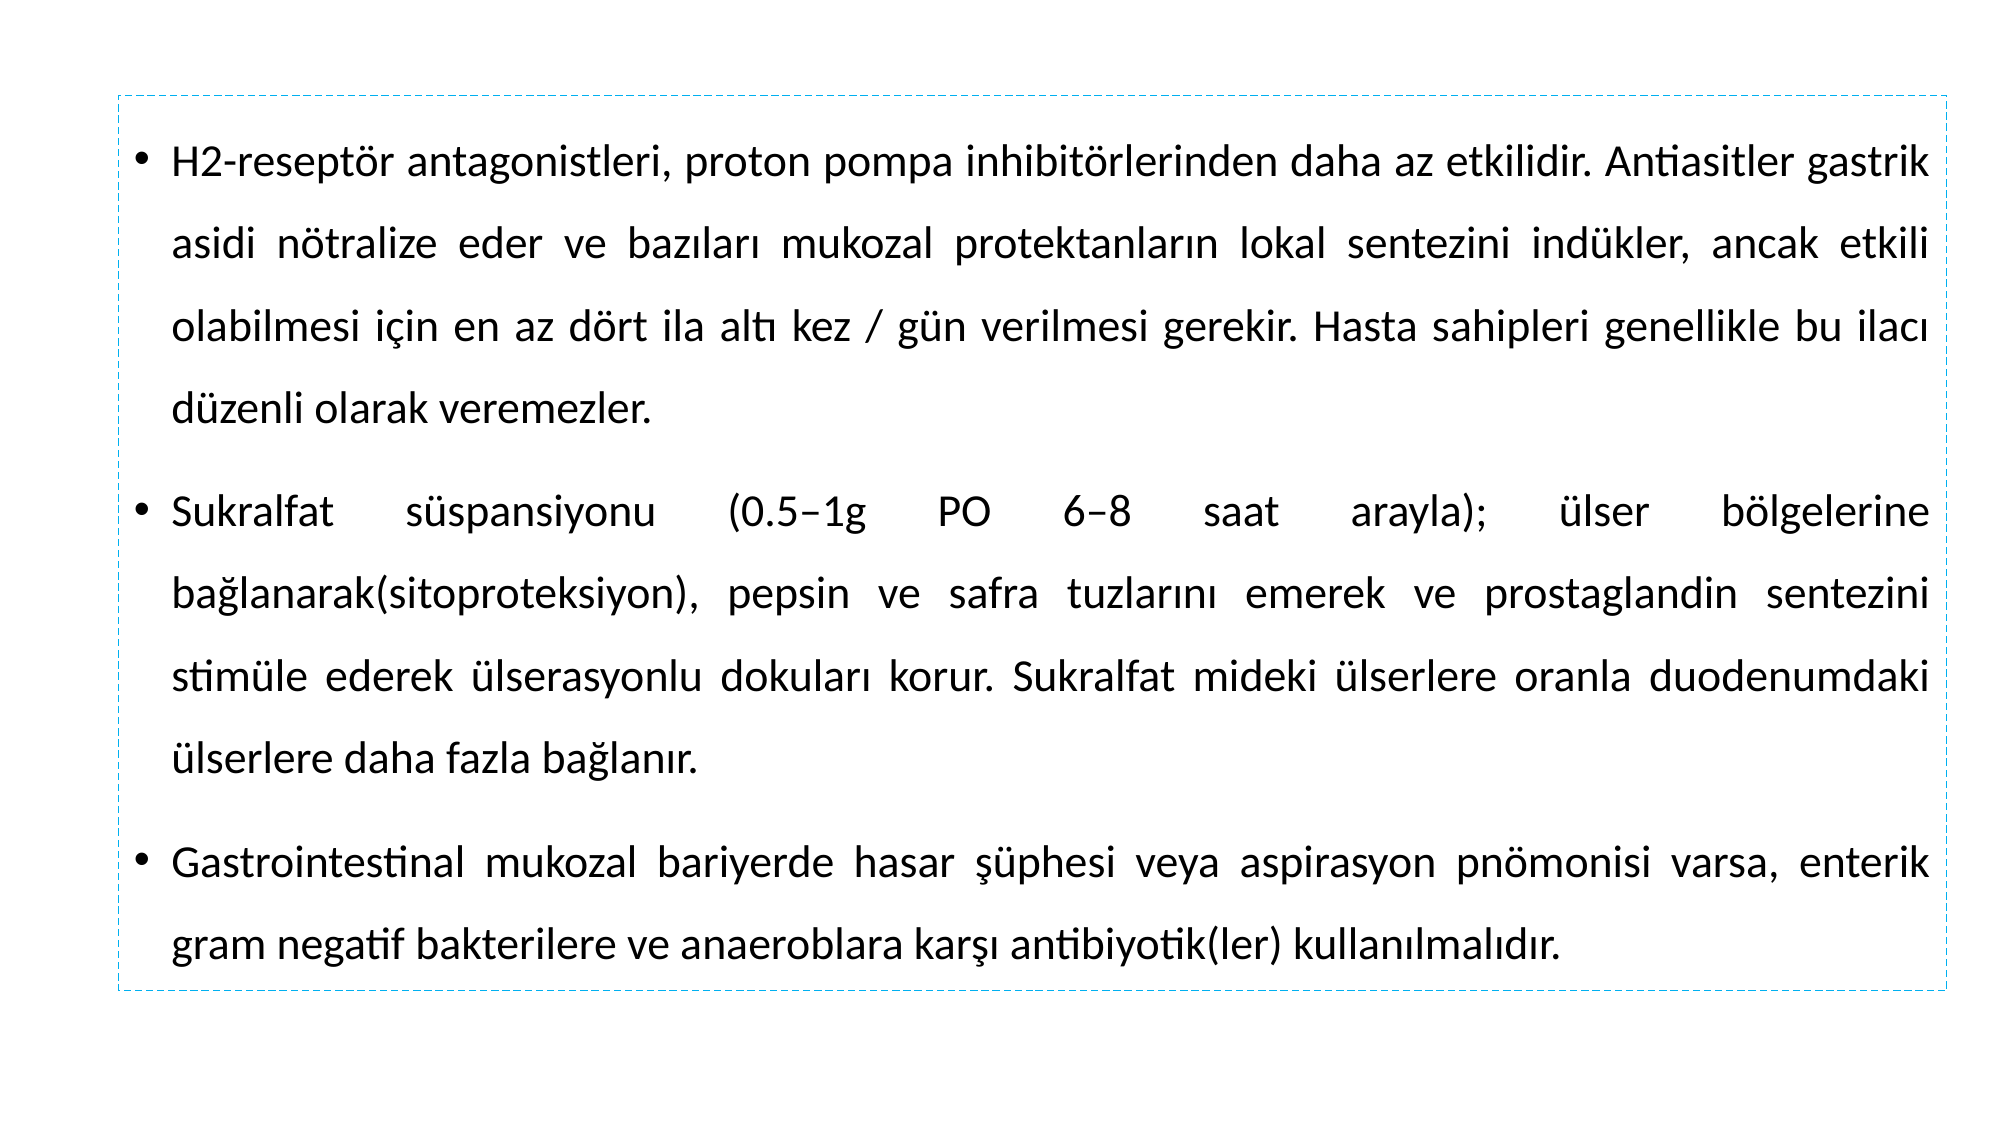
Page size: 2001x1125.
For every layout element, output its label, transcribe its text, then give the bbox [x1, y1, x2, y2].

list H2-reseptör antagonistleri, proton pompa inhibitörlerinden daha az etkilidir. Antiasitler gastrik asidi nötralize eder ve bazıları mukozal protektanların lokal sentezini indükler, ancak etkili olabilmesi için en az dört ila altı kez / gün verilmesi gerekir. Hasta sahipleri genellikle bu ilacı düzenli olarak veremezler. Sukralfat süspansiyonu (0.5–1g PO 6–8 saat arayla); ülser bölgelerine bağlanarak(sitoproteksiyon), pepsin ve safra tuzlarını emerek ve prostaglandin sentezini stimüle ederek ülserasyonlu dokuları korur. Sukralfat mideki ülserlere oranla duodenumdaki ülserlere daha fazla bağlanır. Gastrointestinal mukozal bariyerde hasar şüphesi veya aspirasyon pnömonisi varsa, enterik gram negatif bakterilere ve anaeroblara karşı antibiyotik(ler) kullanılmalıdır. [118, 95, 1947, 991]
